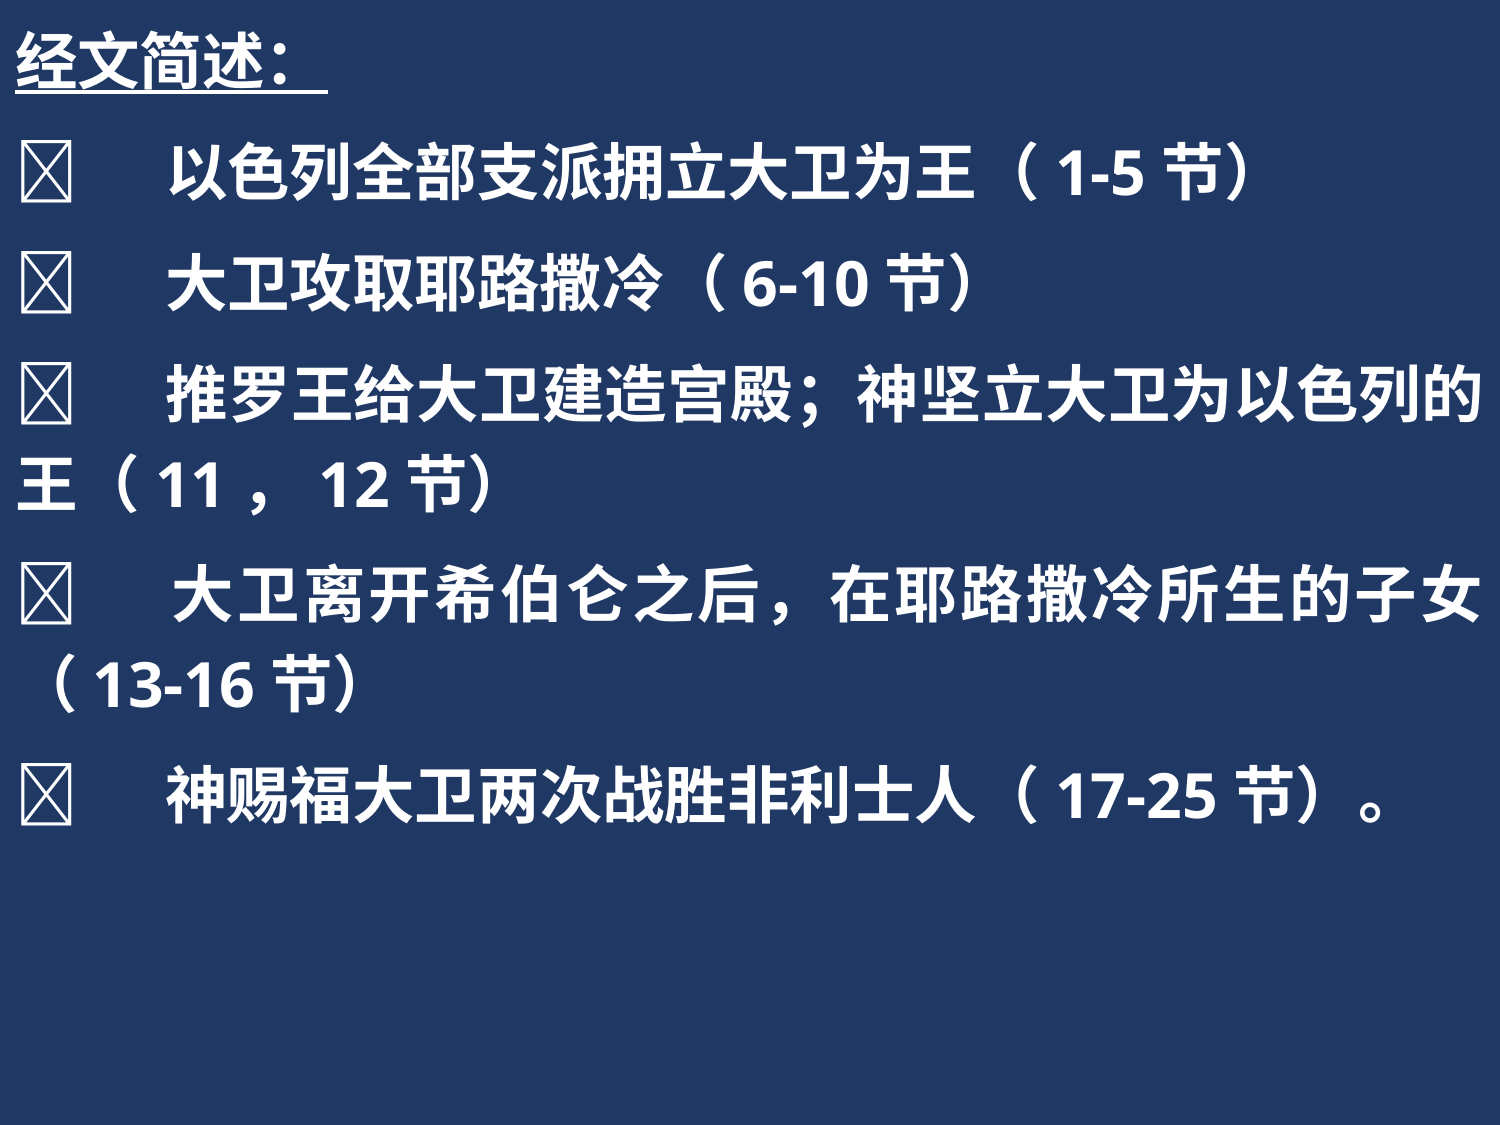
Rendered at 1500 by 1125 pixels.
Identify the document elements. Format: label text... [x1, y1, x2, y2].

list 经文简述：  以色列全部支派拥立大卫为王（1-5节）  大卫攻取耶路撒冷（6-10节）  推罗王给大卫建造宫殿；神坚立大卫为以色列的王（11，12节）  大卫离开希伯仑之后，在耶路撒冷所生的子女（13-16节）  神赐福大卫两次战胜非利士人（17-25节）。 [0, 0, 1500, 1125]
